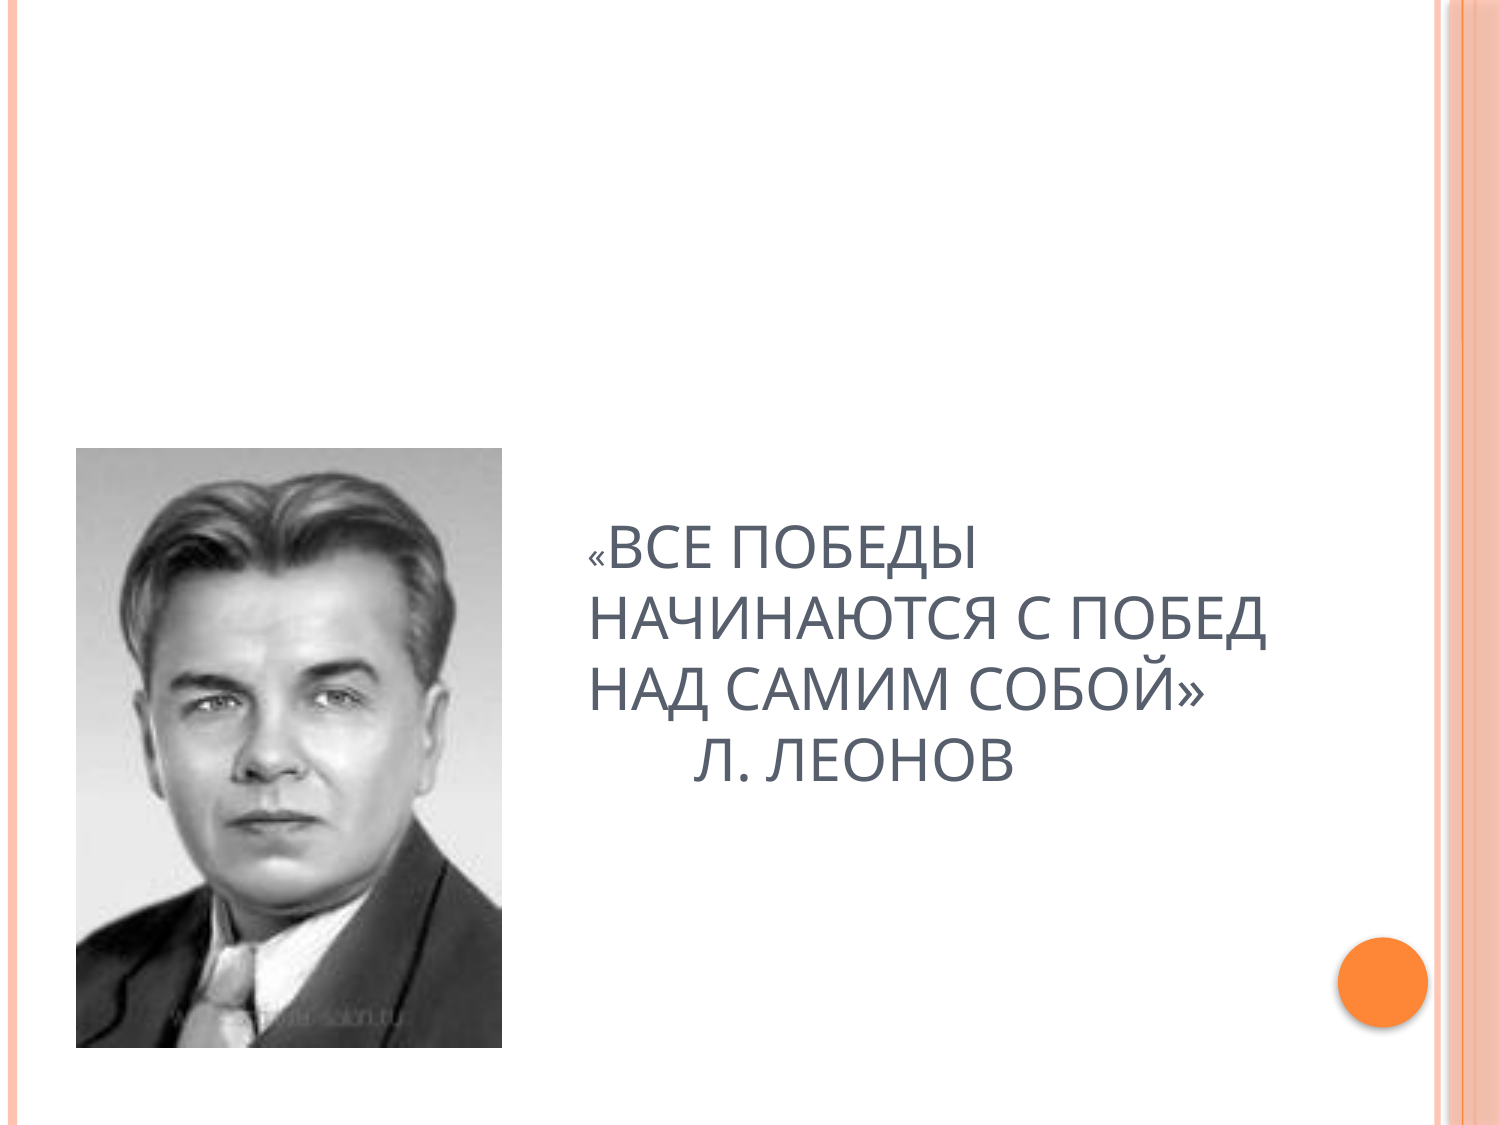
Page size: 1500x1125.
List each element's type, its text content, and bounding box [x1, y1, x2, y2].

picture [76, 448, 503, 1049]
title «Все победы начинаются с побед над самим собой» Л. Леонов [572, 219, 1290, 1035]
